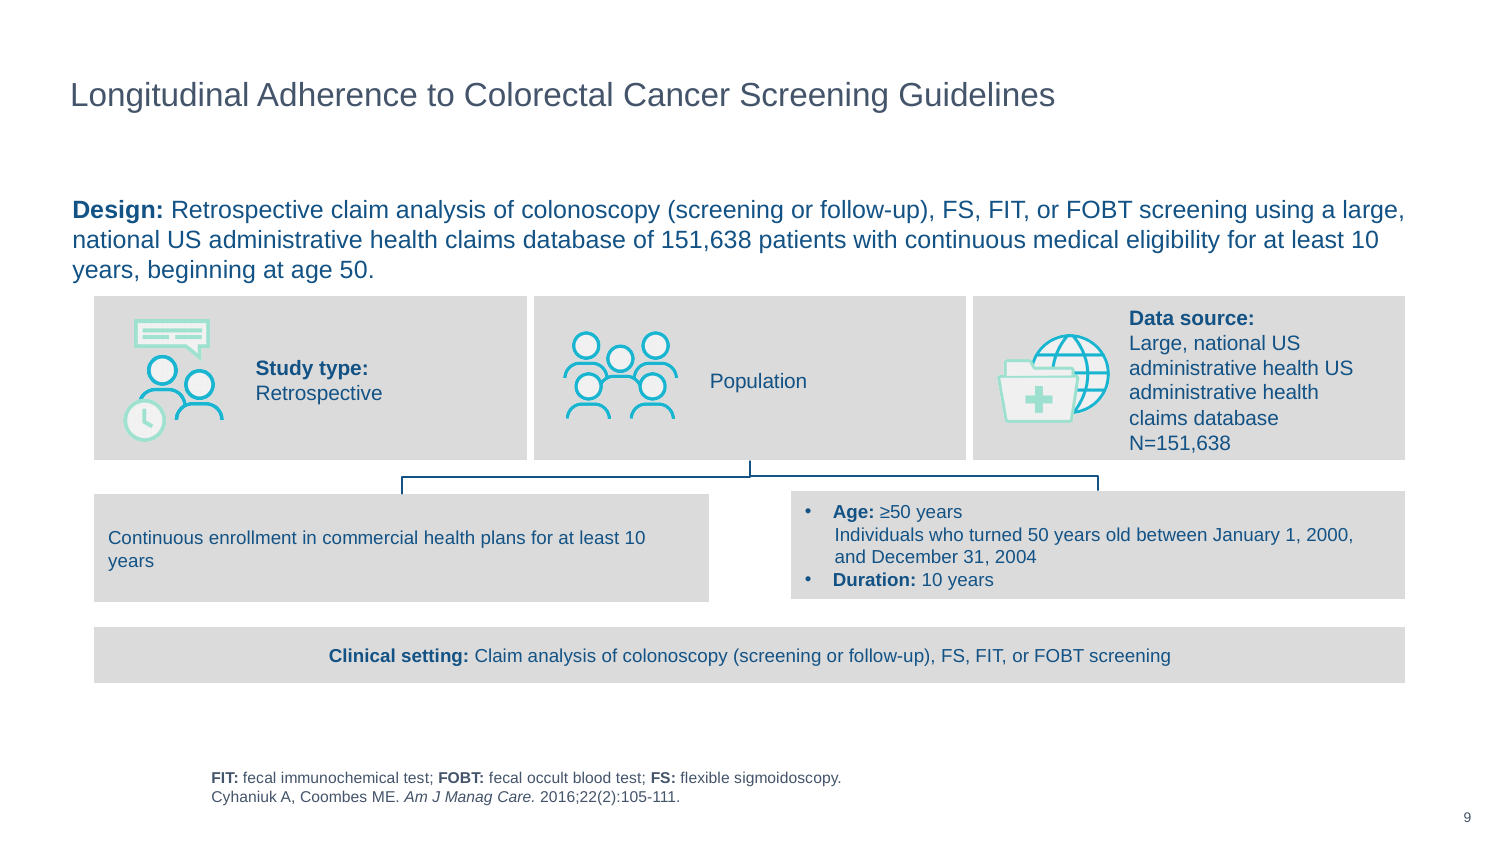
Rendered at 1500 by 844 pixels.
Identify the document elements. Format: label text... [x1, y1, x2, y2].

picture [122, 319, 224, 442]
picture [997, 333, 1110, 424]
text_box Age: ≥50 years Individuals who turned 50 years old between January 1, 2000, and December 31, 2004 Duration: 10 years [788, 488, 904, 602]
text_box Continuous enrollment in commercial health plans for at least 10 years [91, 491, 554, 605]
text_box Clinical setting: Claim analysis of colonoscopy (screening or follow-up), FS, FIT, or FOBT screening [91, 623, 1409, 686]
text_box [559, 303, 593, 652]
text_box Continuous enrollment in commercial health plans for at least 10 years [598, 491, 712, 605]
list Longitudinal Adherence to Colorectal Cancer Screening Guidelines [55, 72, 1445, 122]
picture [593, 331, 678, 420]
list Design: Retrospective claim analysis of colonoscopy (screening or follow-up), FS, FIT, or FOBT screening using a large, national US administrative health claims database of 151,638 patients with continuous medical eligibility for at least 10 years, beginning at age 50. [55, 186, 1445, 710]
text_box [93, 294, 1407, 462]
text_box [909, 301, 939, 651]
list FIT: fecal immunochemical test; FOBT: fecal occult blood test; FS: flexible sigmoidoscopy. Cyhaniuk A, Coombes ME. Am J Manag Care. 2016;22(2):105-111. [196, 753, 1194, 806]
text_box Age: ≥50 years Individuals who turned 50 years old between January 1, 2000, and December 31, 2004 Duration: 10 years [944, 488, 1409, 602]
